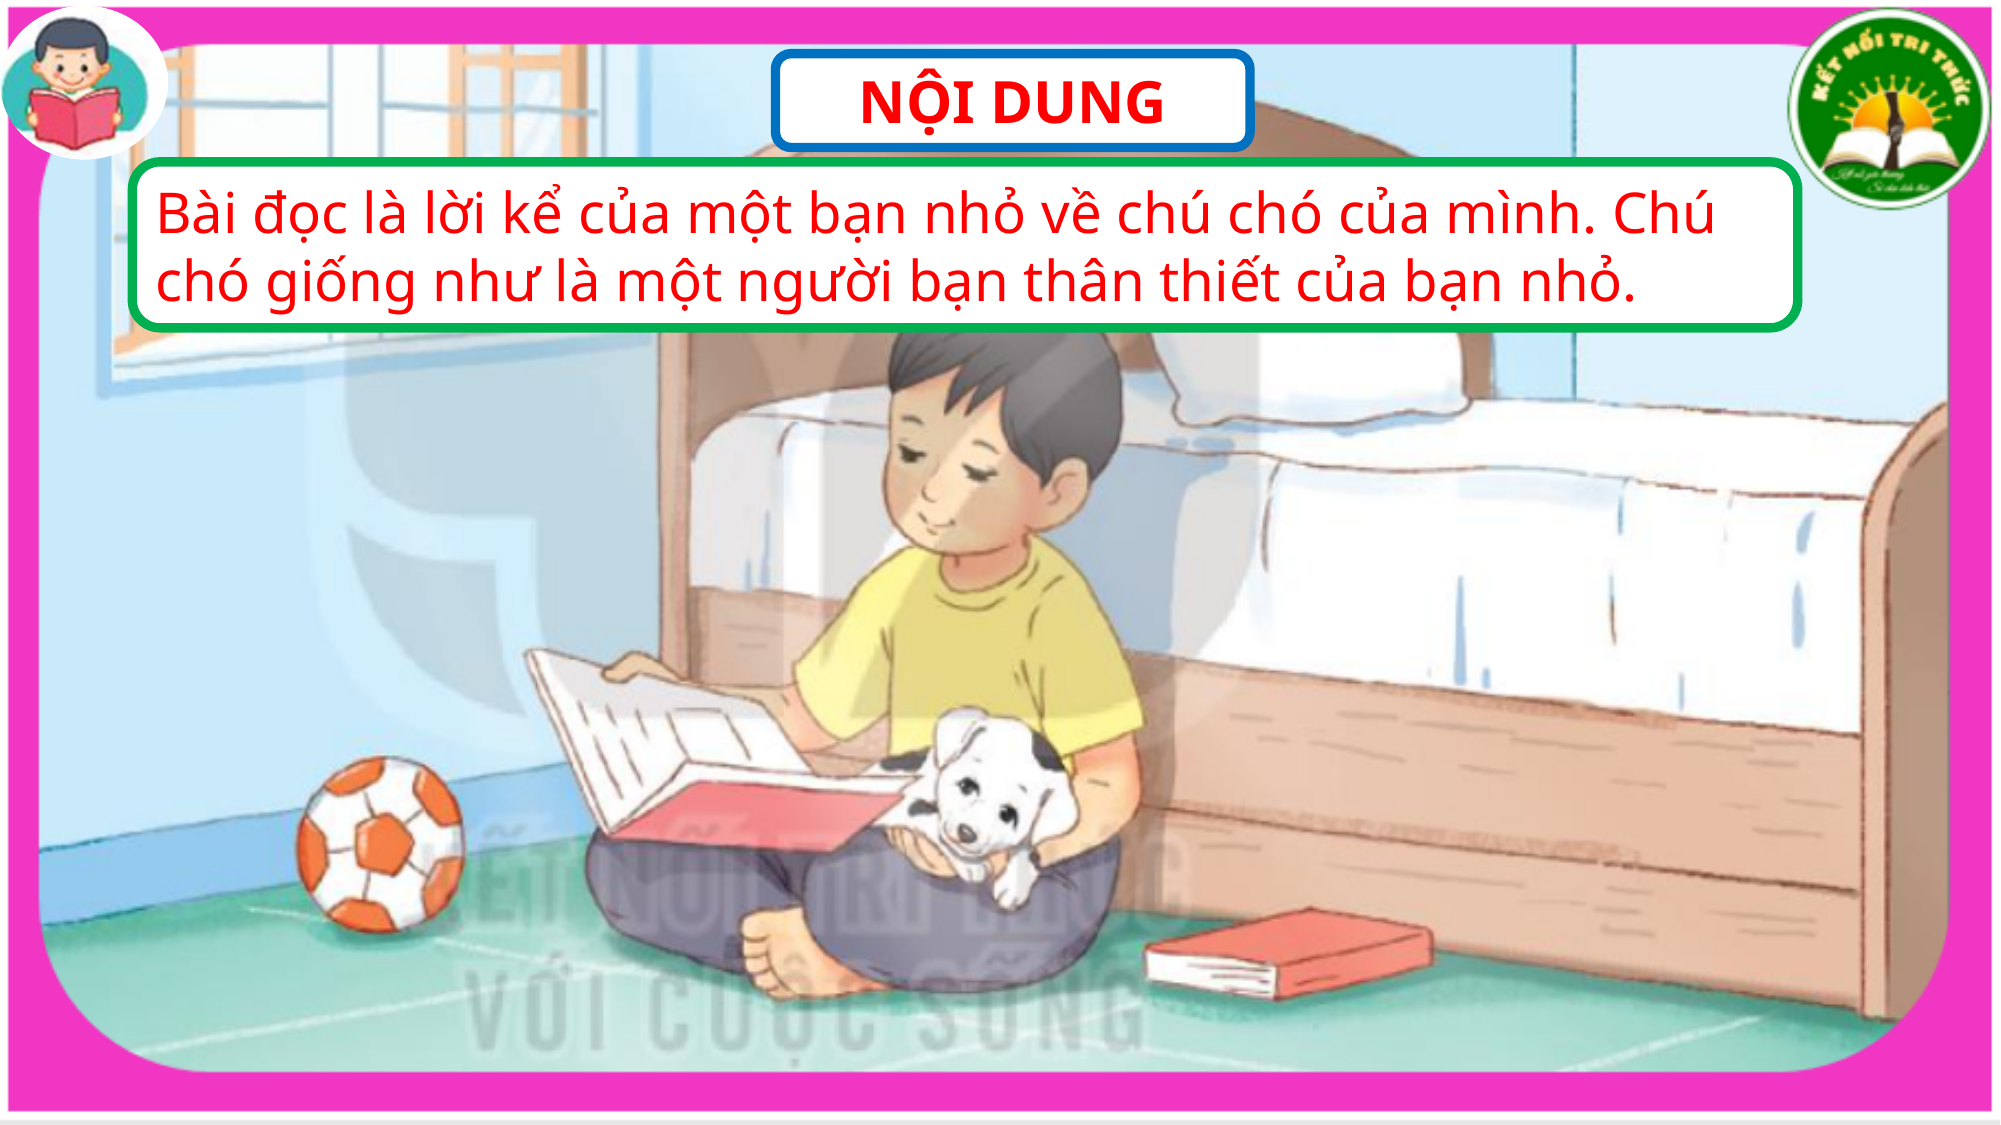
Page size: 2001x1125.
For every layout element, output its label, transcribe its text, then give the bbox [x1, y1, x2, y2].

text_box Bài đọc là lời kể của một bạn nhỏ về chú chó của mình. Chú chó giống như là một người bạn thân thiết của bạn nhỏ. [132, 161, 1798, 328]
picture [0, 0, 2001, 1125]
text_box NỘI DUNG [775, 53, 1251, 148]
